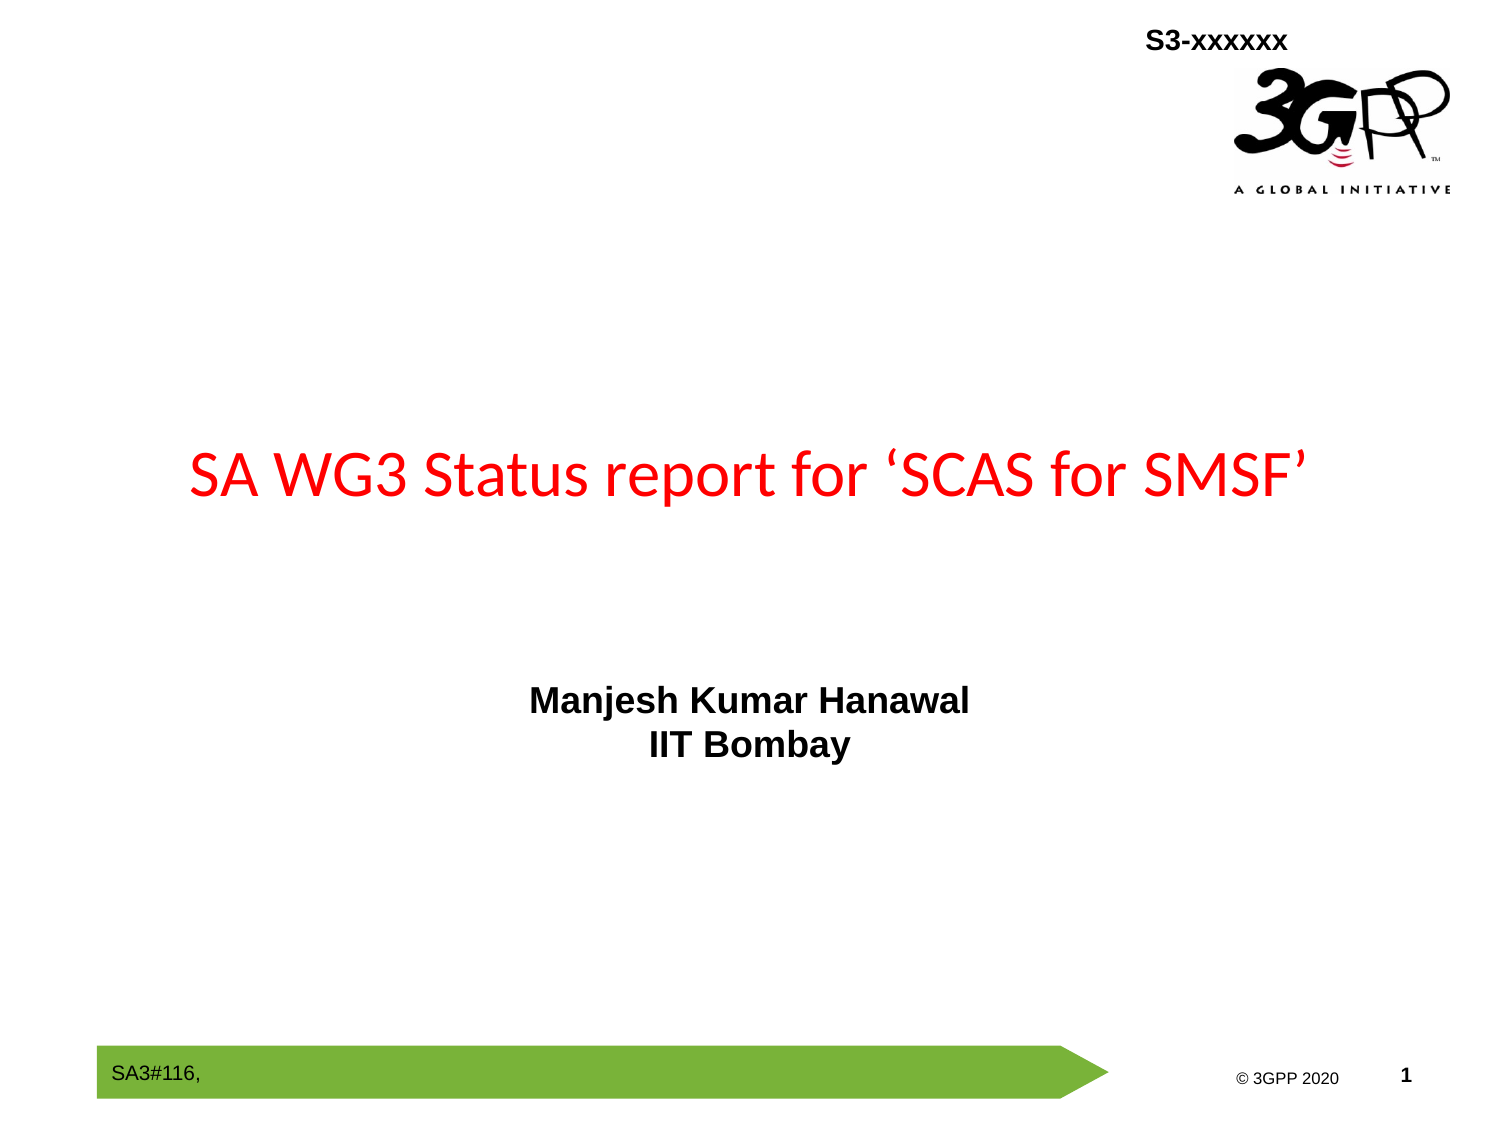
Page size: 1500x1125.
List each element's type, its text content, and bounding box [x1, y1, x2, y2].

title SA WG3 Status report for ‘SCAS for SMSF’ [112, 349, 1388, 591]
subtitle Manjesh Kumar Hanawal IIT Bombay [225, 637, 1275, 925]
picture [1234, 68, 1450, 194]
